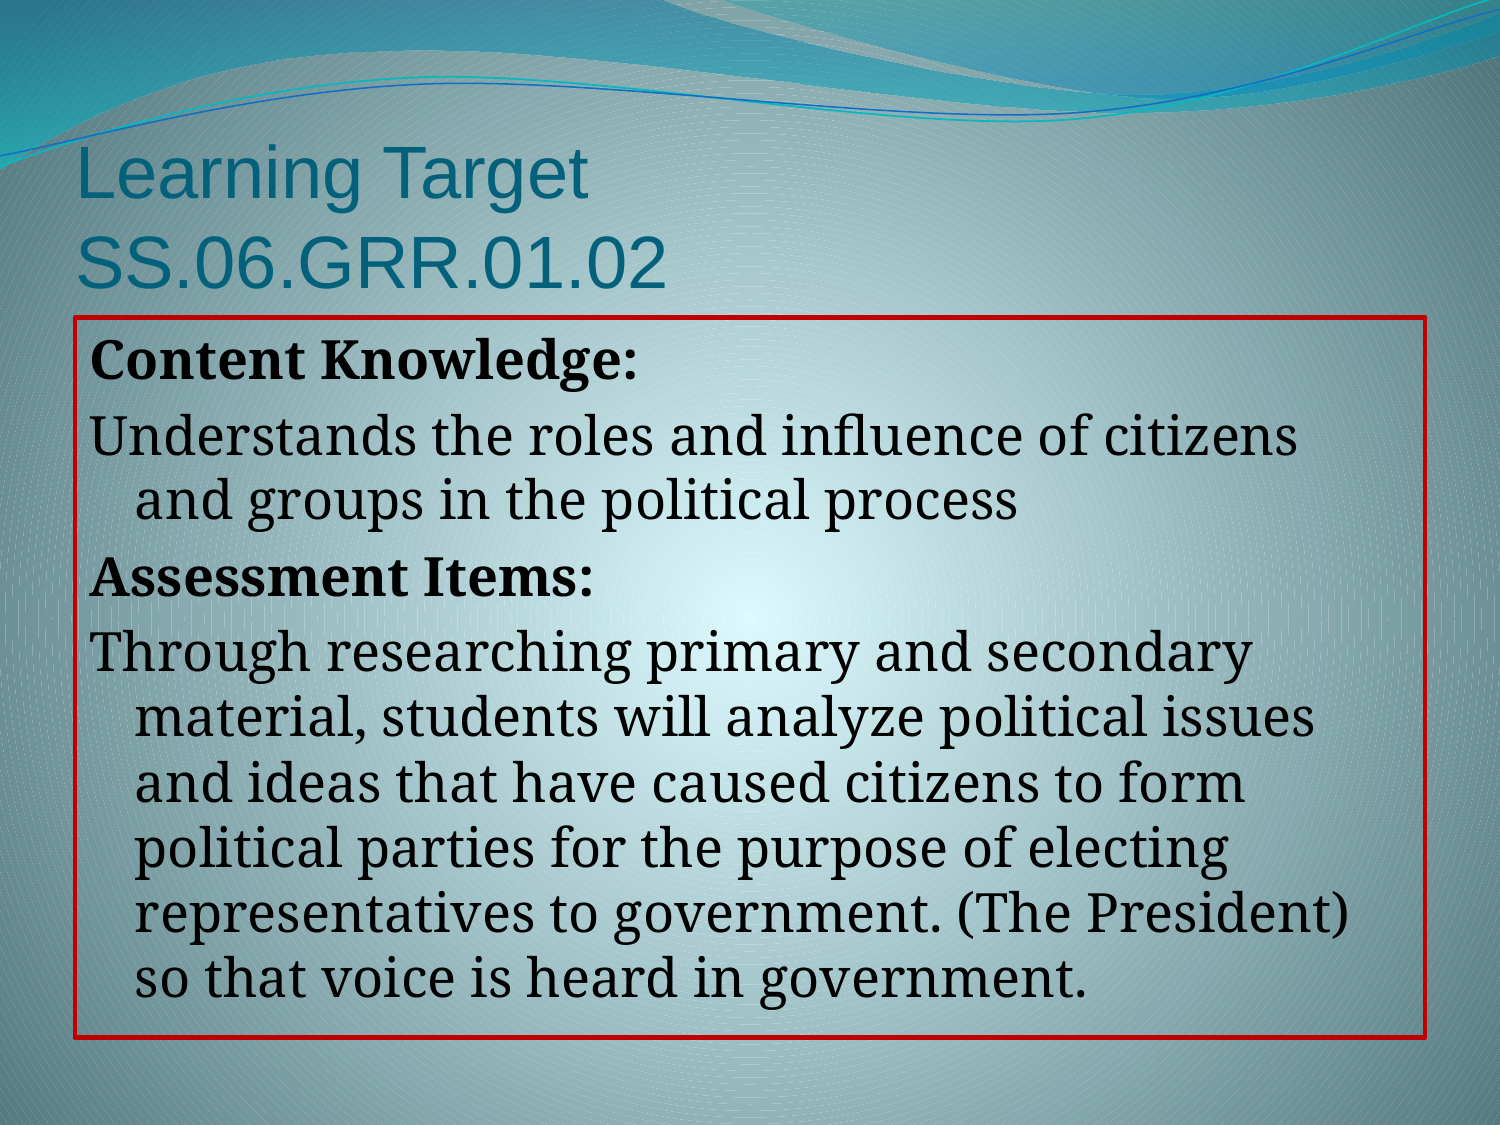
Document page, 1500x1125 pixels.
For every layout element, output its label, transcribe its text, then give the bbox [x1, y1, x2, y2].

title Learning Target SS.06.GRR.01.02 [75, 115, 1425, 303]
list Content Knowledge: Understands the roles and influence of citizens and groups in the political process Assessment Items: Through researching primary and secondary material, students will analyze political issues and ideas that have caused citizens to form political parties for the purpose of electing representatives to government. (The President) so that voice is heard in government. [75, 317, 1425, 1038]
